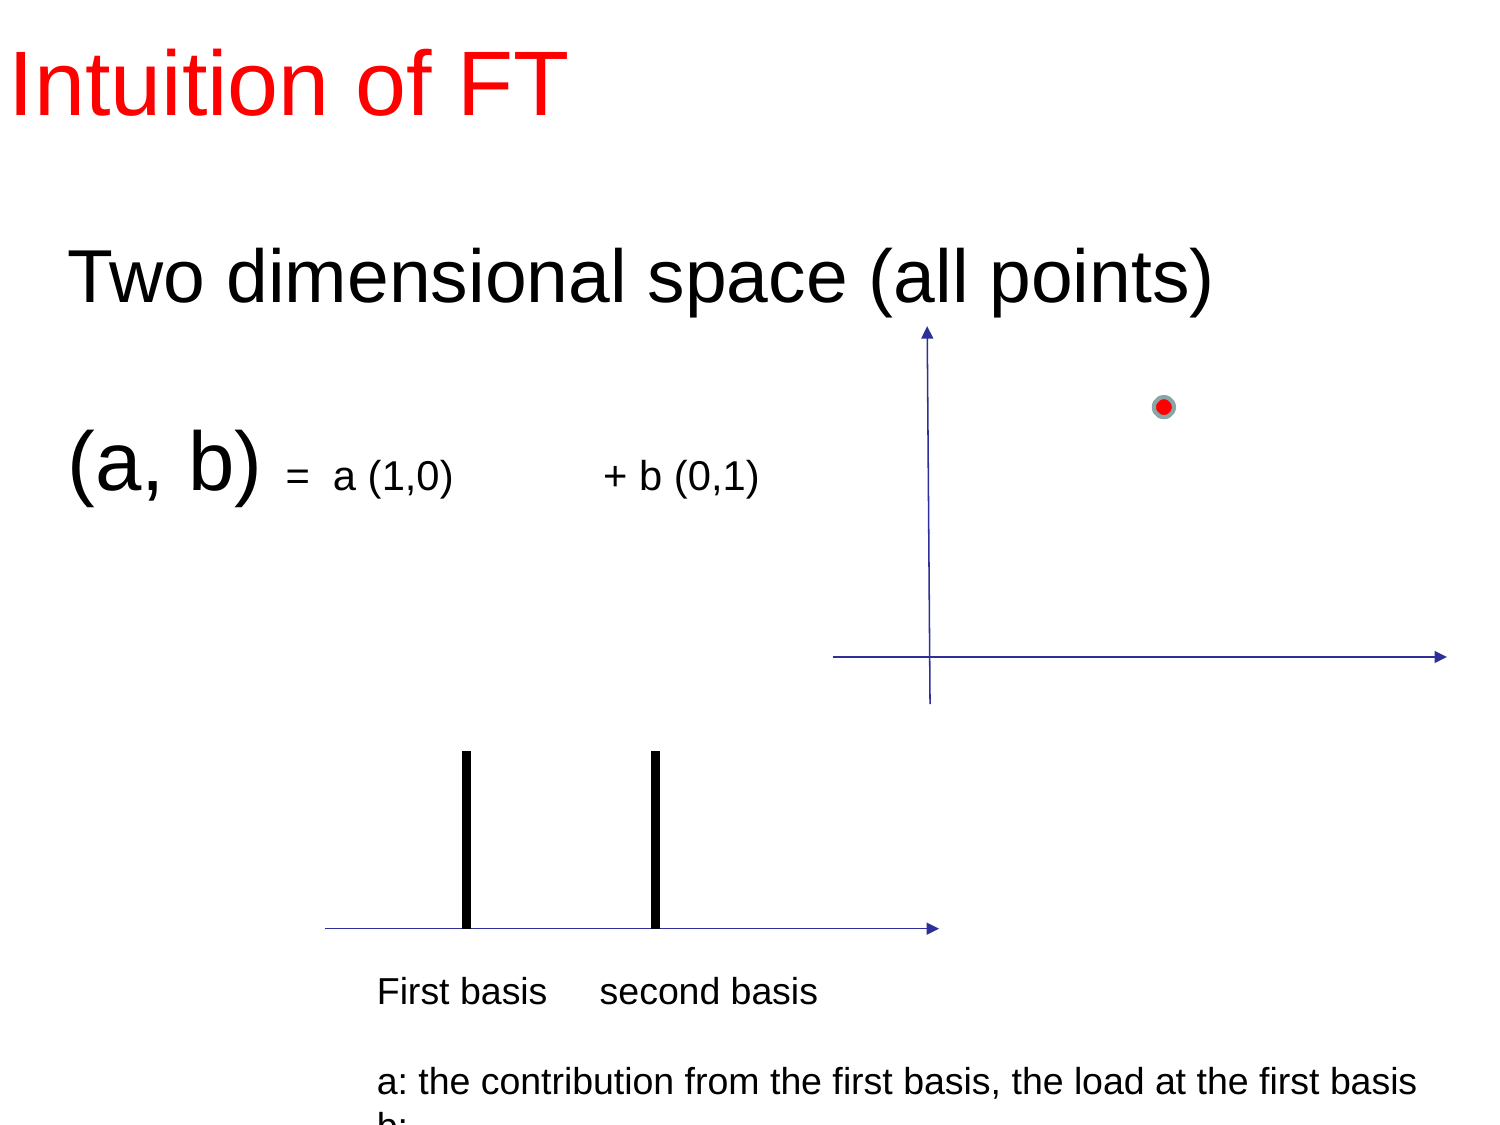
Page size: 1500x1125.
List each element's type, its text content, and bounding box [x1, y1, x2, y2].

text_box Two dimensional space (all points) (a, b) = a (1,0) + b (0,1) [53, 219, 1500, 715]
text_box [926, 326, 931, 705]
title Intuition of FT [0, 0, 1345, 173]
text_box First basis second basis a: the contribution from the first basis, the load at the first basis b: [362, 959, 1434, 1125]
text_box [1151, 395, 1177, 420]
